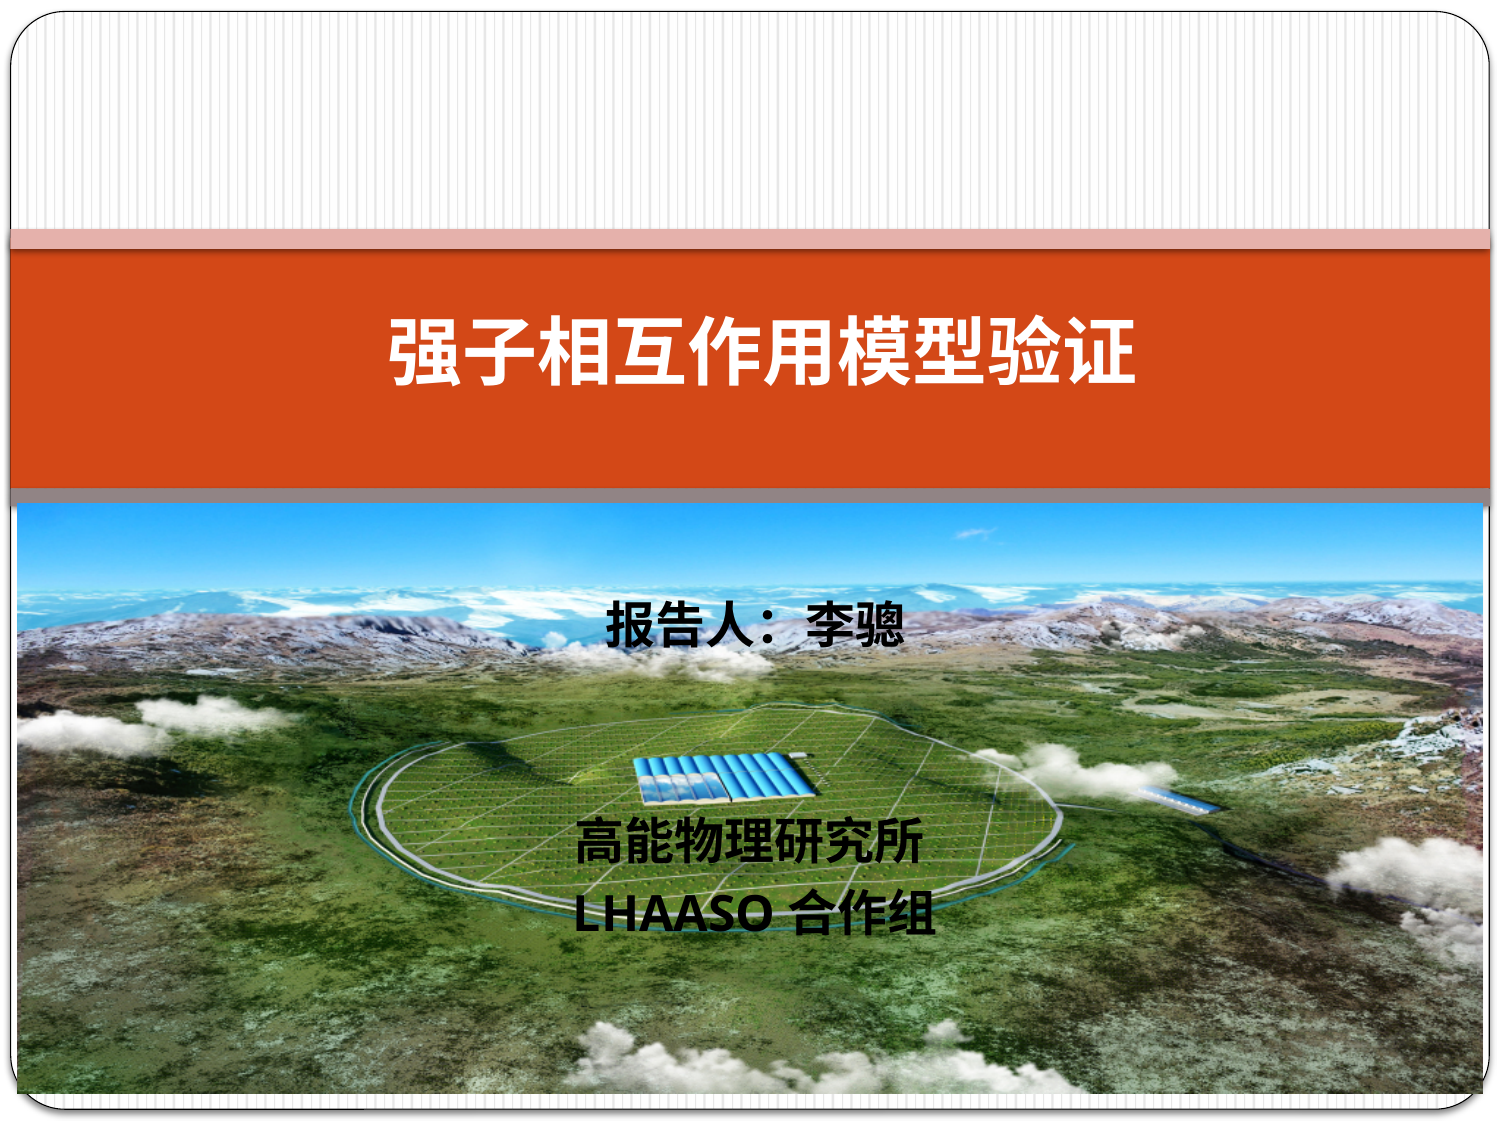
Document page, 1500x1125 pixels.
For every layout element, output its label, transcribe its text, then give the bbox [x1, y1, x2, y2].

title 强子相互作用模型验证 [21, 232, 1500, 474]
picture [17, 503, 1483, 1095]
